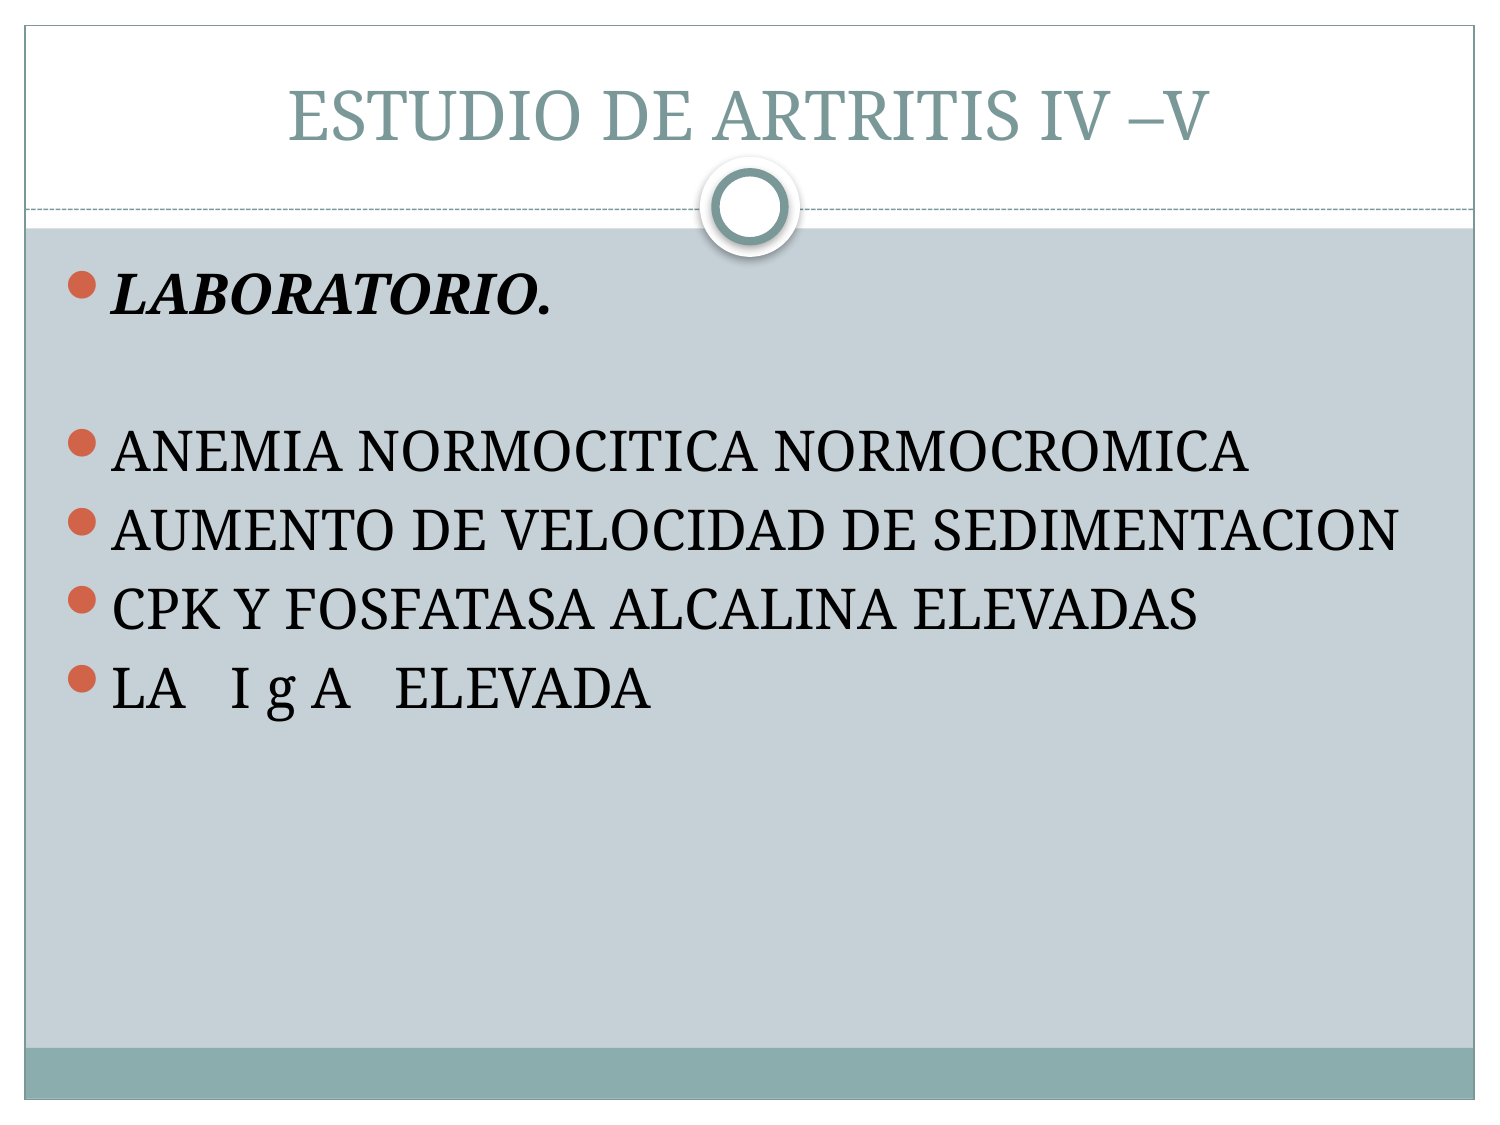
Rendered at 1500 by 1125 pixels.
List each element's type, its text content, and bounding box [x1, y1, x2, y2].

title ESTUDIO DE ARTRITIS IV –V [49, 37, 1450, 162]
list LABORATORIO. ANEMIA NORMOCITICA NORMOCROMICA AUMENTO DE VELOCIDAD DE SEDIMENTACION CPK Y FOSFATASA ALCALINA ELEVADAS LA I g A ELEVADA [49, 250, 1445, 1001]
